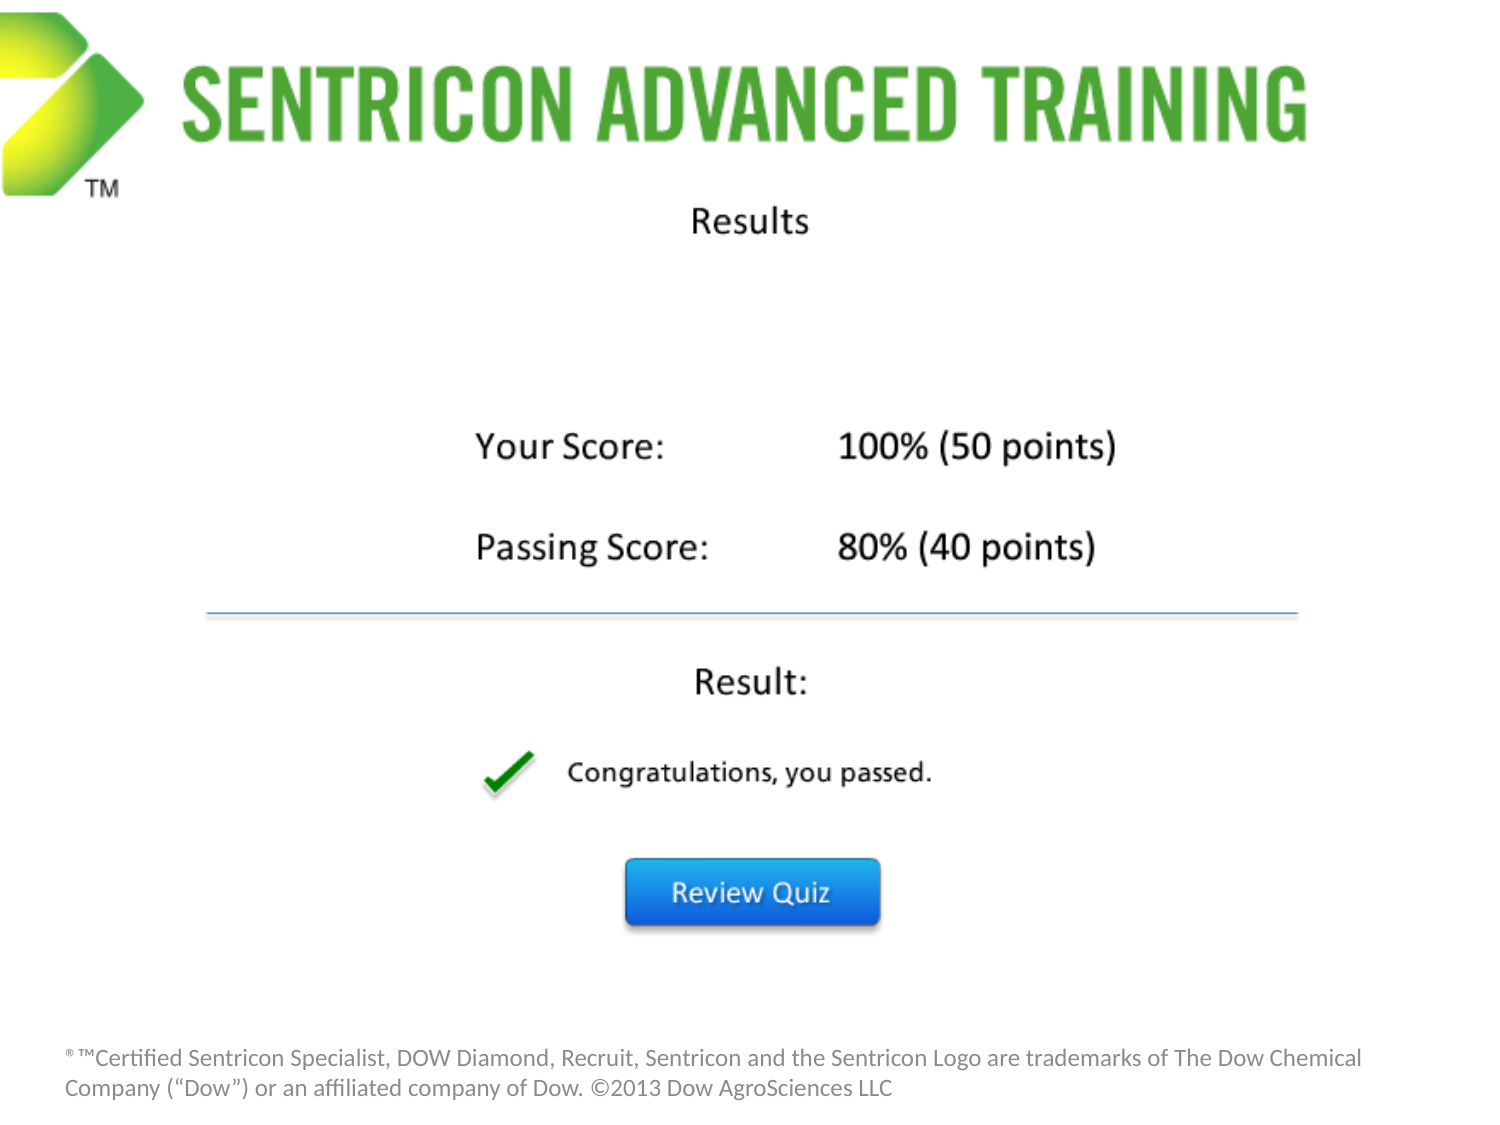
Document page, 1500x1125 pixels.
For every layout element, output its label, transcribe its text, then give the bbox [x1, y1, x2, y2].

picture [0, 0, 1358, 951]
footer ®™Certified Sentricon Specialist, DOW Diamond, Recruit, Sentricon and the Sentricon Logo are trademarks of The Dow Chemical Company (“Dow”) or an affiliated company of Dow. ©2013 Dow AgroSciences LLC [50, 1047, 1450, 1125]
